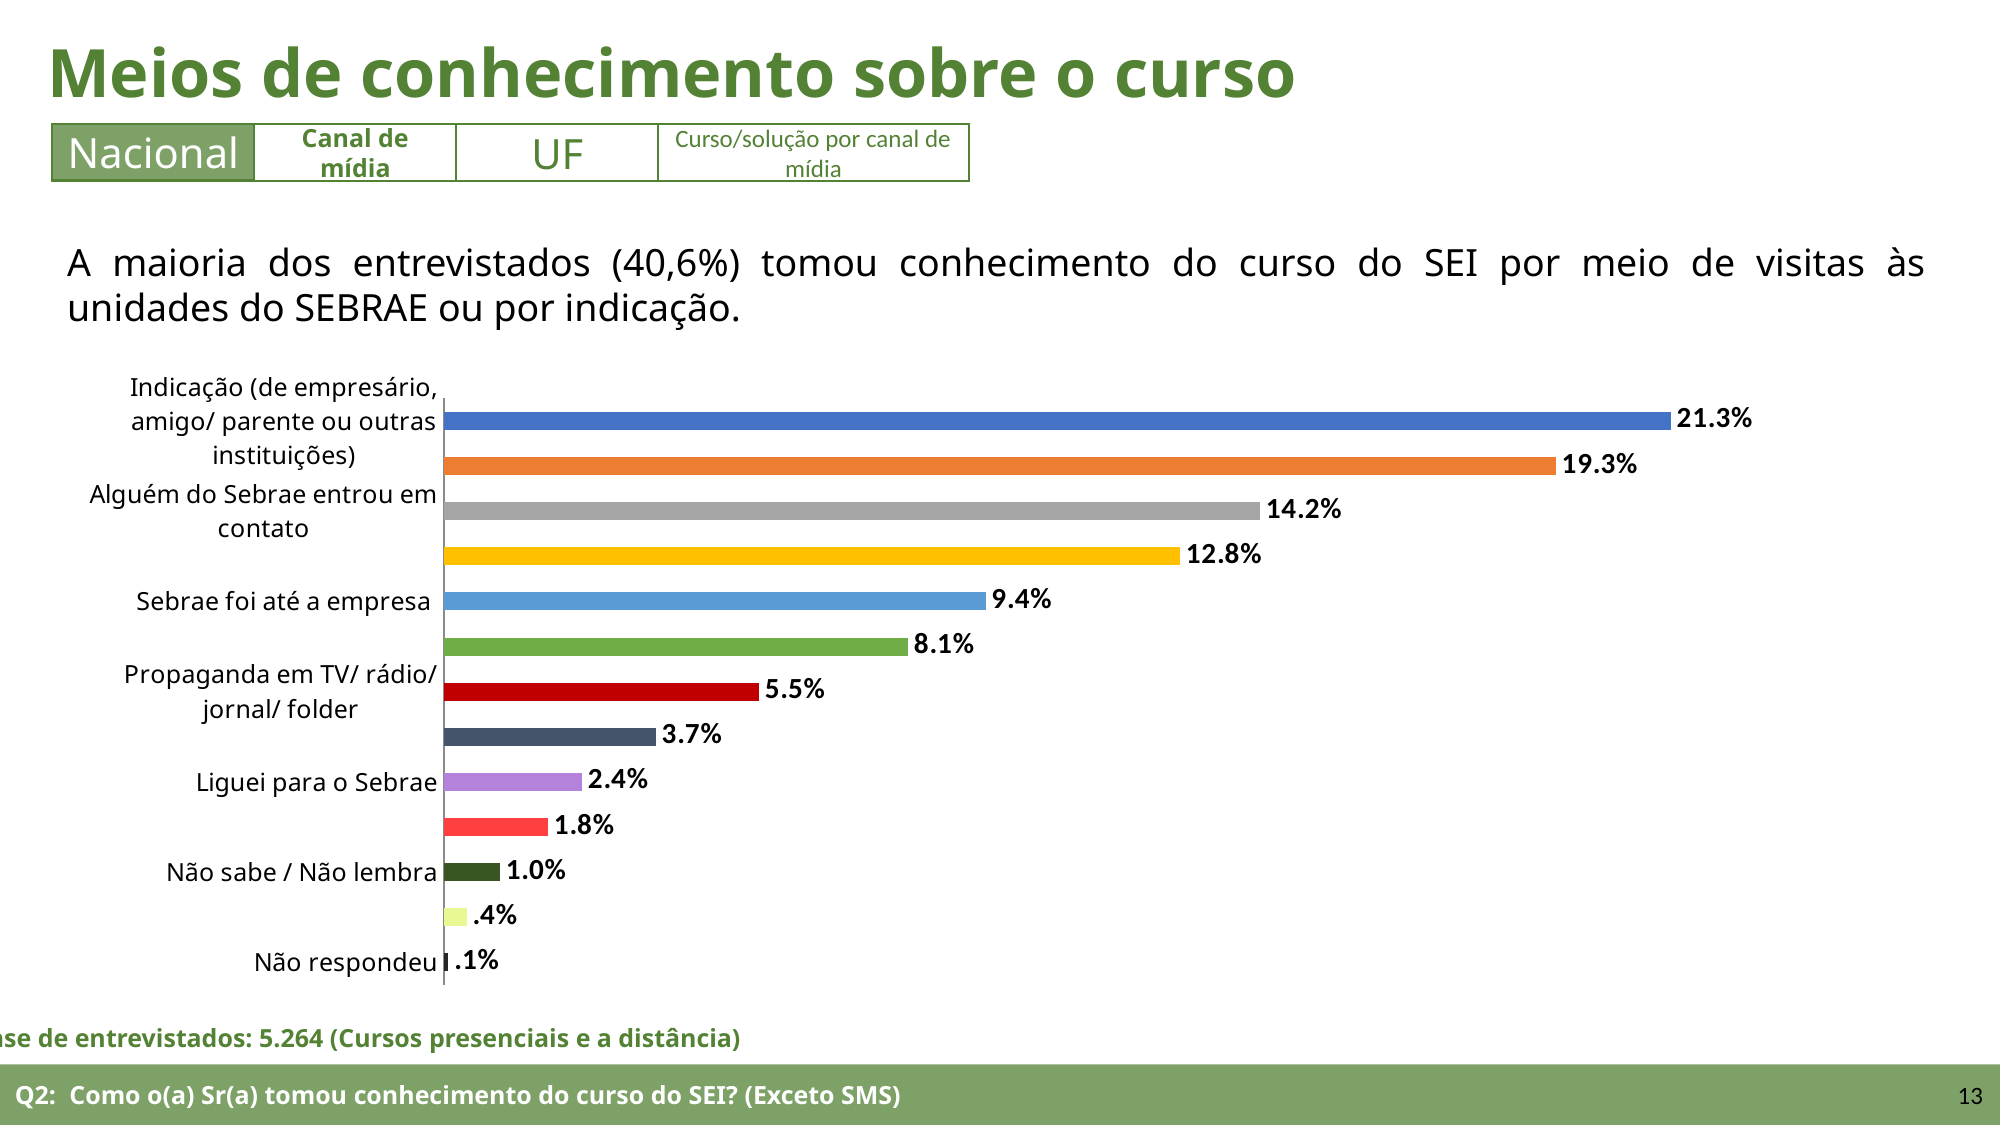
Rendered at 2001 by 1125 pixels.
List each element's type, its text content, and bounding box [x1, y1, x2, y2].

text_box Meios de conhecimento sobre o curso [31, 16, 1981, 125]
text_box Canal de mídia [253, 123, 457, 182]
text_box A maioria dos entrevistados (40,6%) tomou conhecimento do curso do SEI por meio de visitas às unidades do SEBRAE ou por indicação. [52, 231, 1942, 337]
chart [52, 357, 1919, 999]
text_box Nacional [51, 123, 253, 182]
text_box Curso/solução por canal de mídia [657, 123, 970, 182]
text_box Q2: Como o(a) Sr(a) tomou conhecimento do curso do SEI? (Exceto SMS) [0, 1063, 2000, 1125]
slide_number 13 [1929, 1064, 1999, 1125]
text_box Base de entrevistados: 5.264 (Cursos presenciais e a distância) [0, 1014, 757, 1060]
text_box UF [457, 123, 657, 182]
